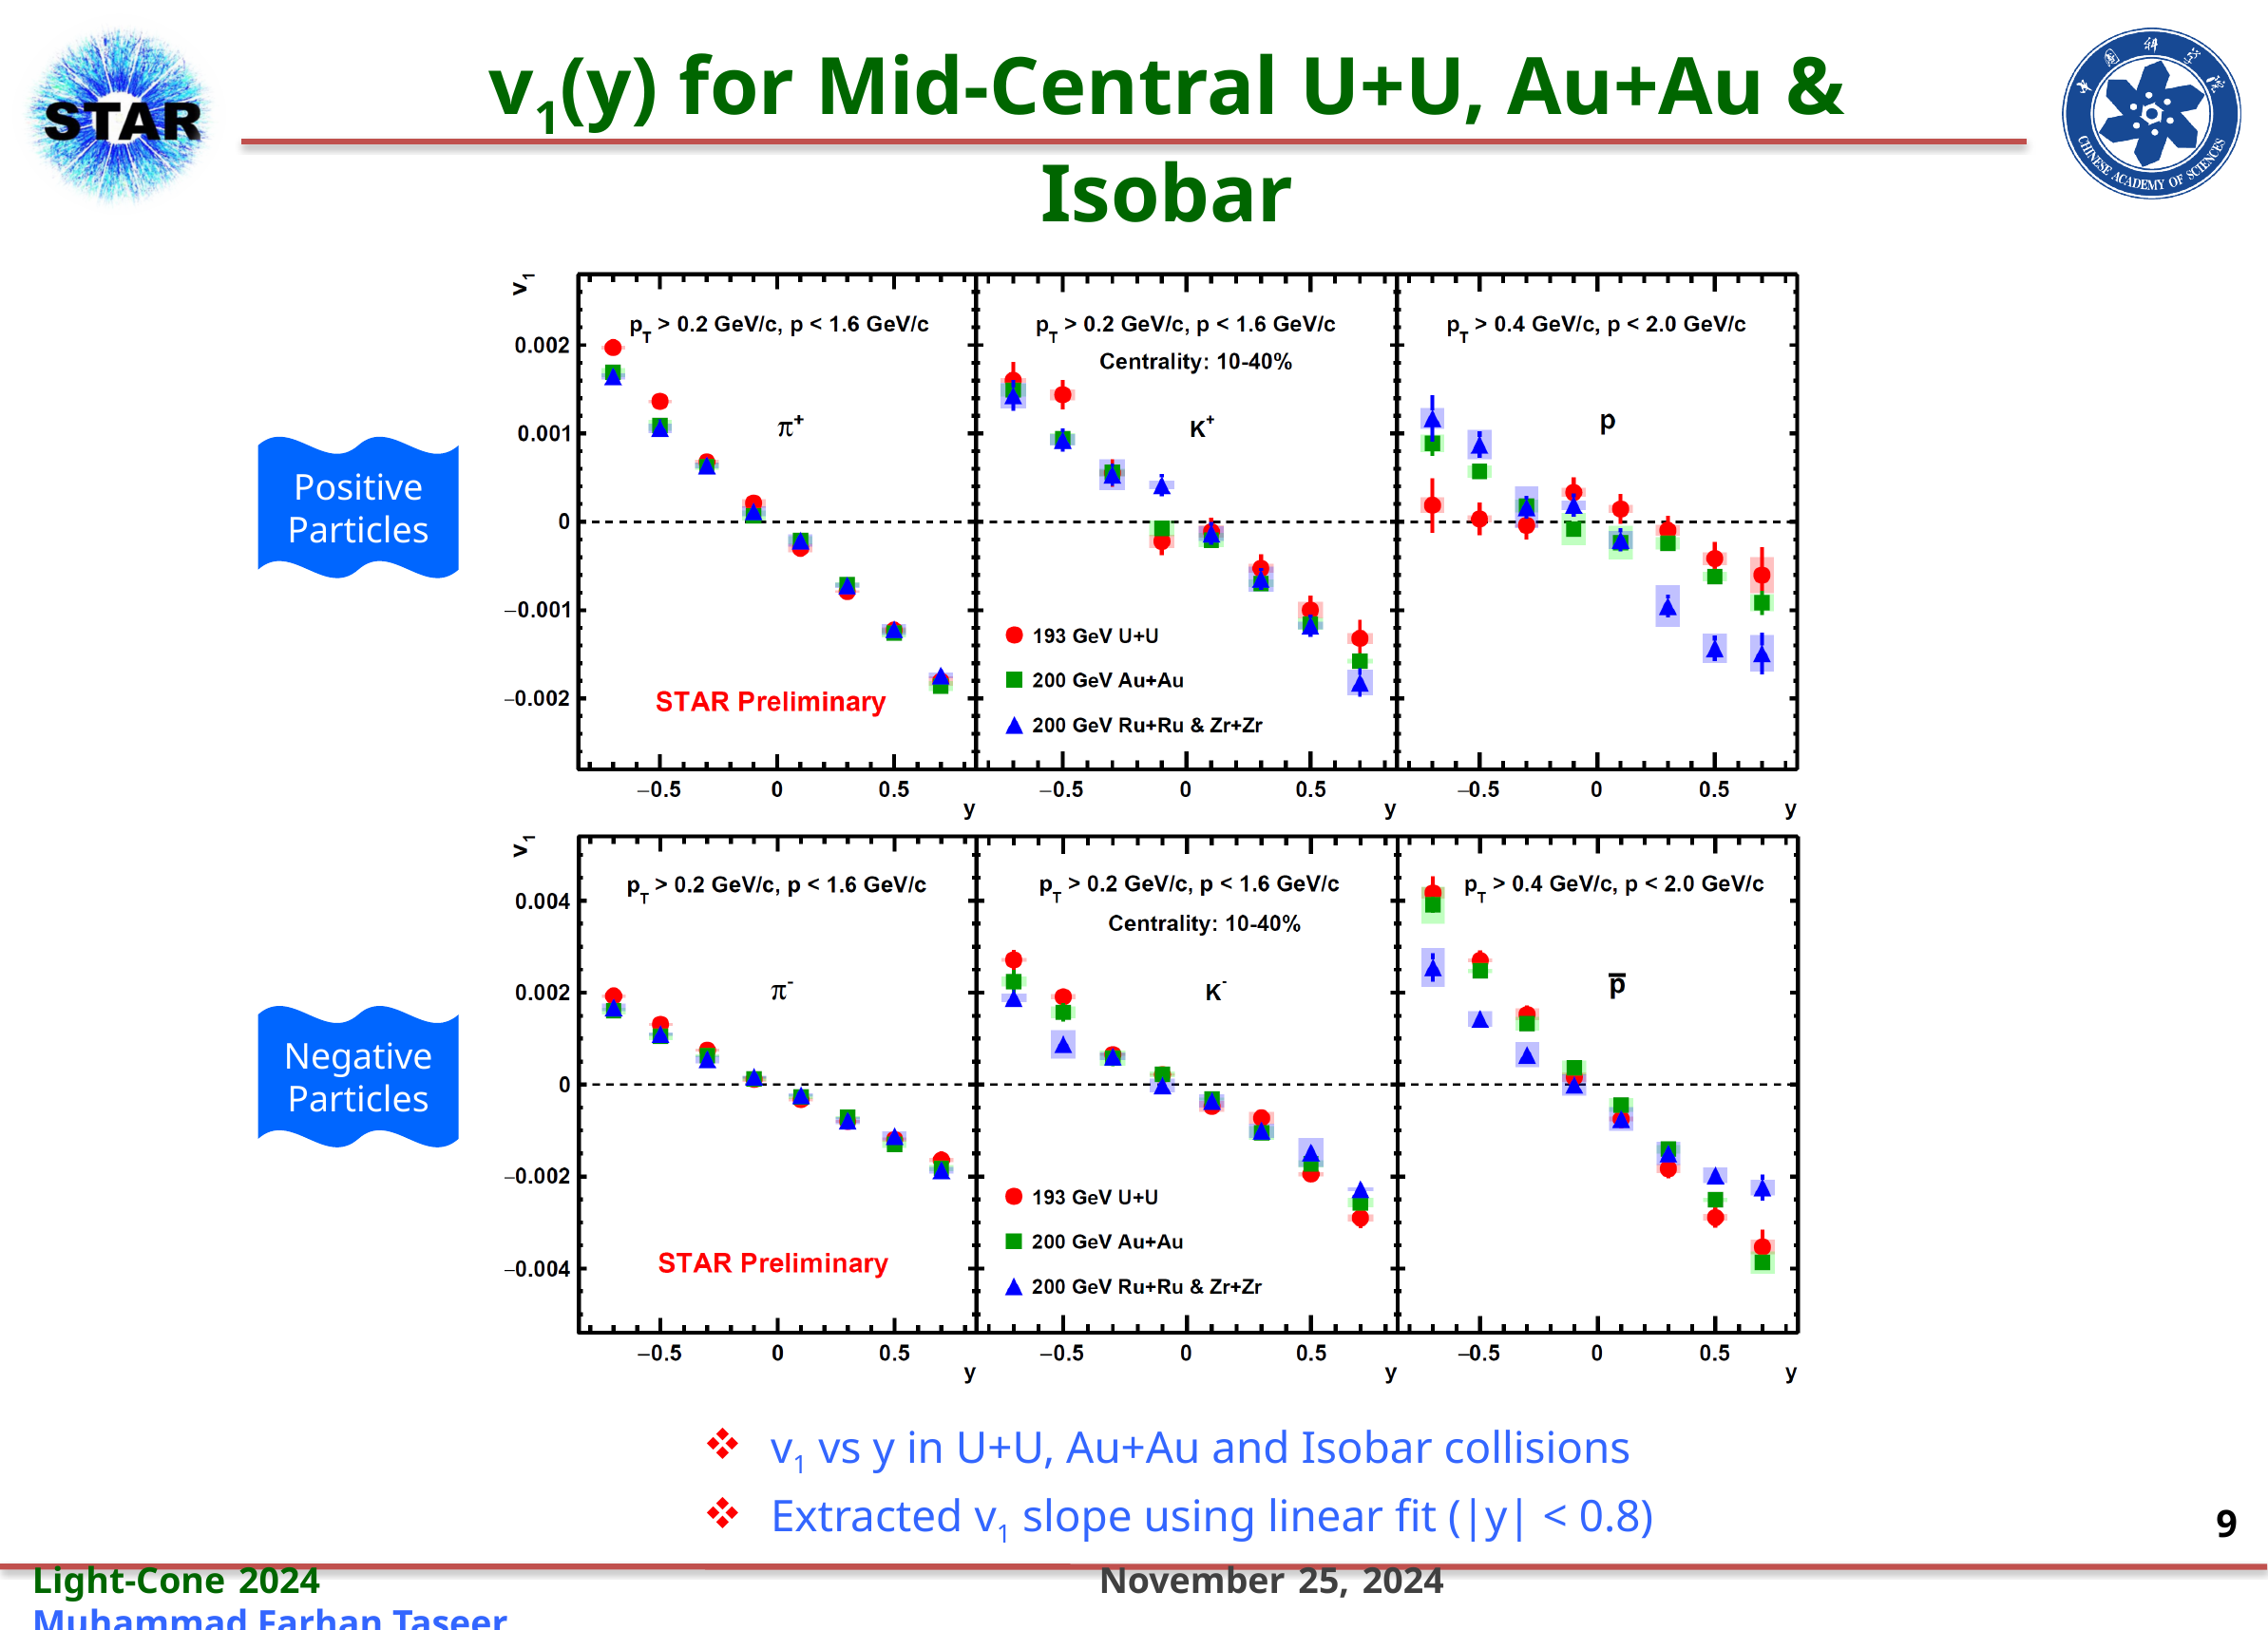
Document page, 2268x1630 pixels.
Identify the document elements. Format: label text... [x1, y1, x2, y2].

text_box v1 vs y in U+U, Au+Au and Isobar collisions Extracted v1 slope using linear fit (|y| < 0.8) [684, 1410, 1718, 1558]
text_box v1(y) for Mid-Central U+U, Au+Au & Isobar [370, 24, 1965, 249]
footer Light-Cone 2024 November 25, 2024 Muhammad Farhan Taseer [10, 1578, 2257, 1623]
picture [505, 825, 1808, 1388]
text_box Negative Particles [257, 1006, 459, 1147]
text_box [240, 139, 370, 144]
picture [2061, 27, 2241, 199]
slide_number 9 [2151, 1482, 2258, 1562]
picture [9, 9, 230, 218]
text_box [1965, 139, 2027, 144]
picture [505, 264, 1809, 823]
text_box [0, 1564, 2268, 1570]
text_box Positive Particles [257, 436, 459, 578]
